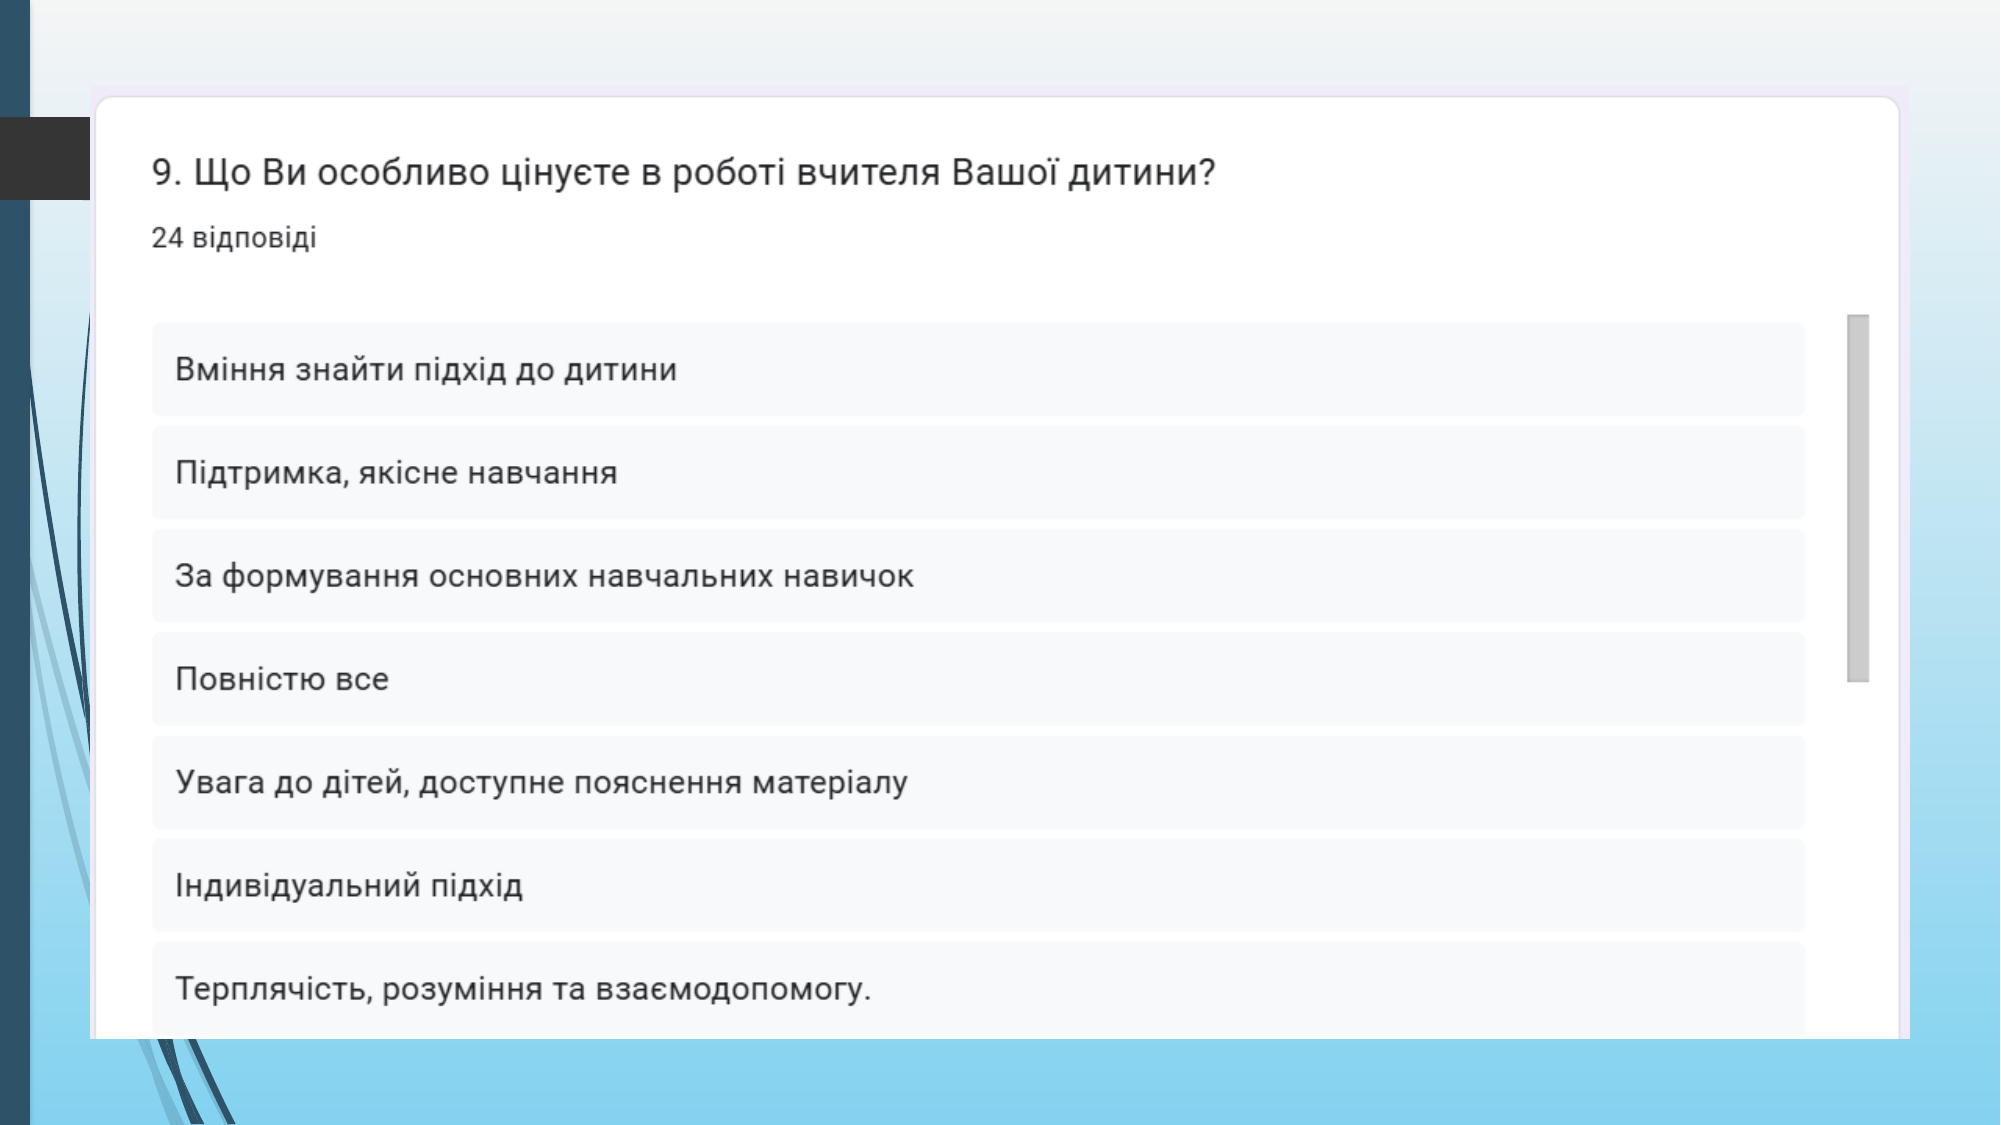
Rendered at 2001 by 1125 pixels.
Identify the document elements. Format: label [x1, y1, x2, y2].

picture [90, 85, 1910, 1040]
